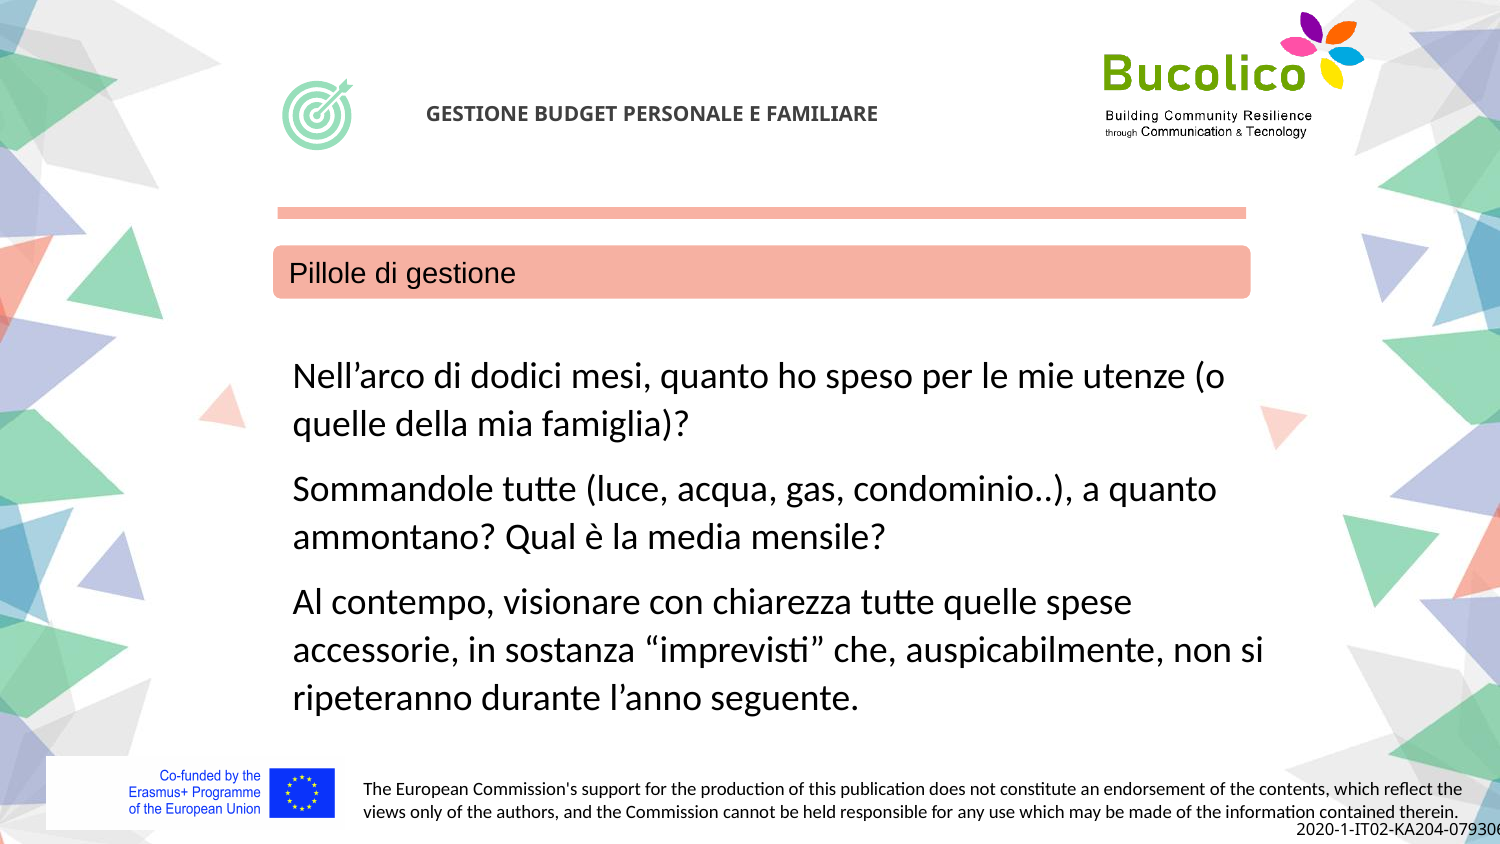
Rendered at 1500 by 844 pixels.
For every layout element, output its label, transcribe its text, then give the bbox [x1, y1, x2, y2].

text_box [277, 207, 1247, 219]
text_box [282, 78, 354, 151]
list GESTIONE BUDGET PERSONALE E FAMILIARE [410, 65, 1034, 161]
picture [0, 0, 1500, 844]
text_box Pillole di gestione [270, 243, 1253, 301]
text_box The European Commission's support for the production of this publication does not constitute an endorsement of the contents, which reflect the views only of the authors, and the Commission cannot be held responsible for any use which may be made of the information contained therein. [348, 769, 1486, 830]
text_box Nell’arco di dodici mesi, quanto ho speso per le mie utenze (o quelle della mia famiglia)? Sommandole tutte (luce, acqua, gas, condominio..), a quanto ammontano? Qual è la media mensile? Al contempo, visionare con chiarezza tutte quelle spese accessorie, in sostanza “imprevisti” che, auspicabilmente, non si ripeteranno durante l’anno seguente. [277, 340, 1280, 726]
